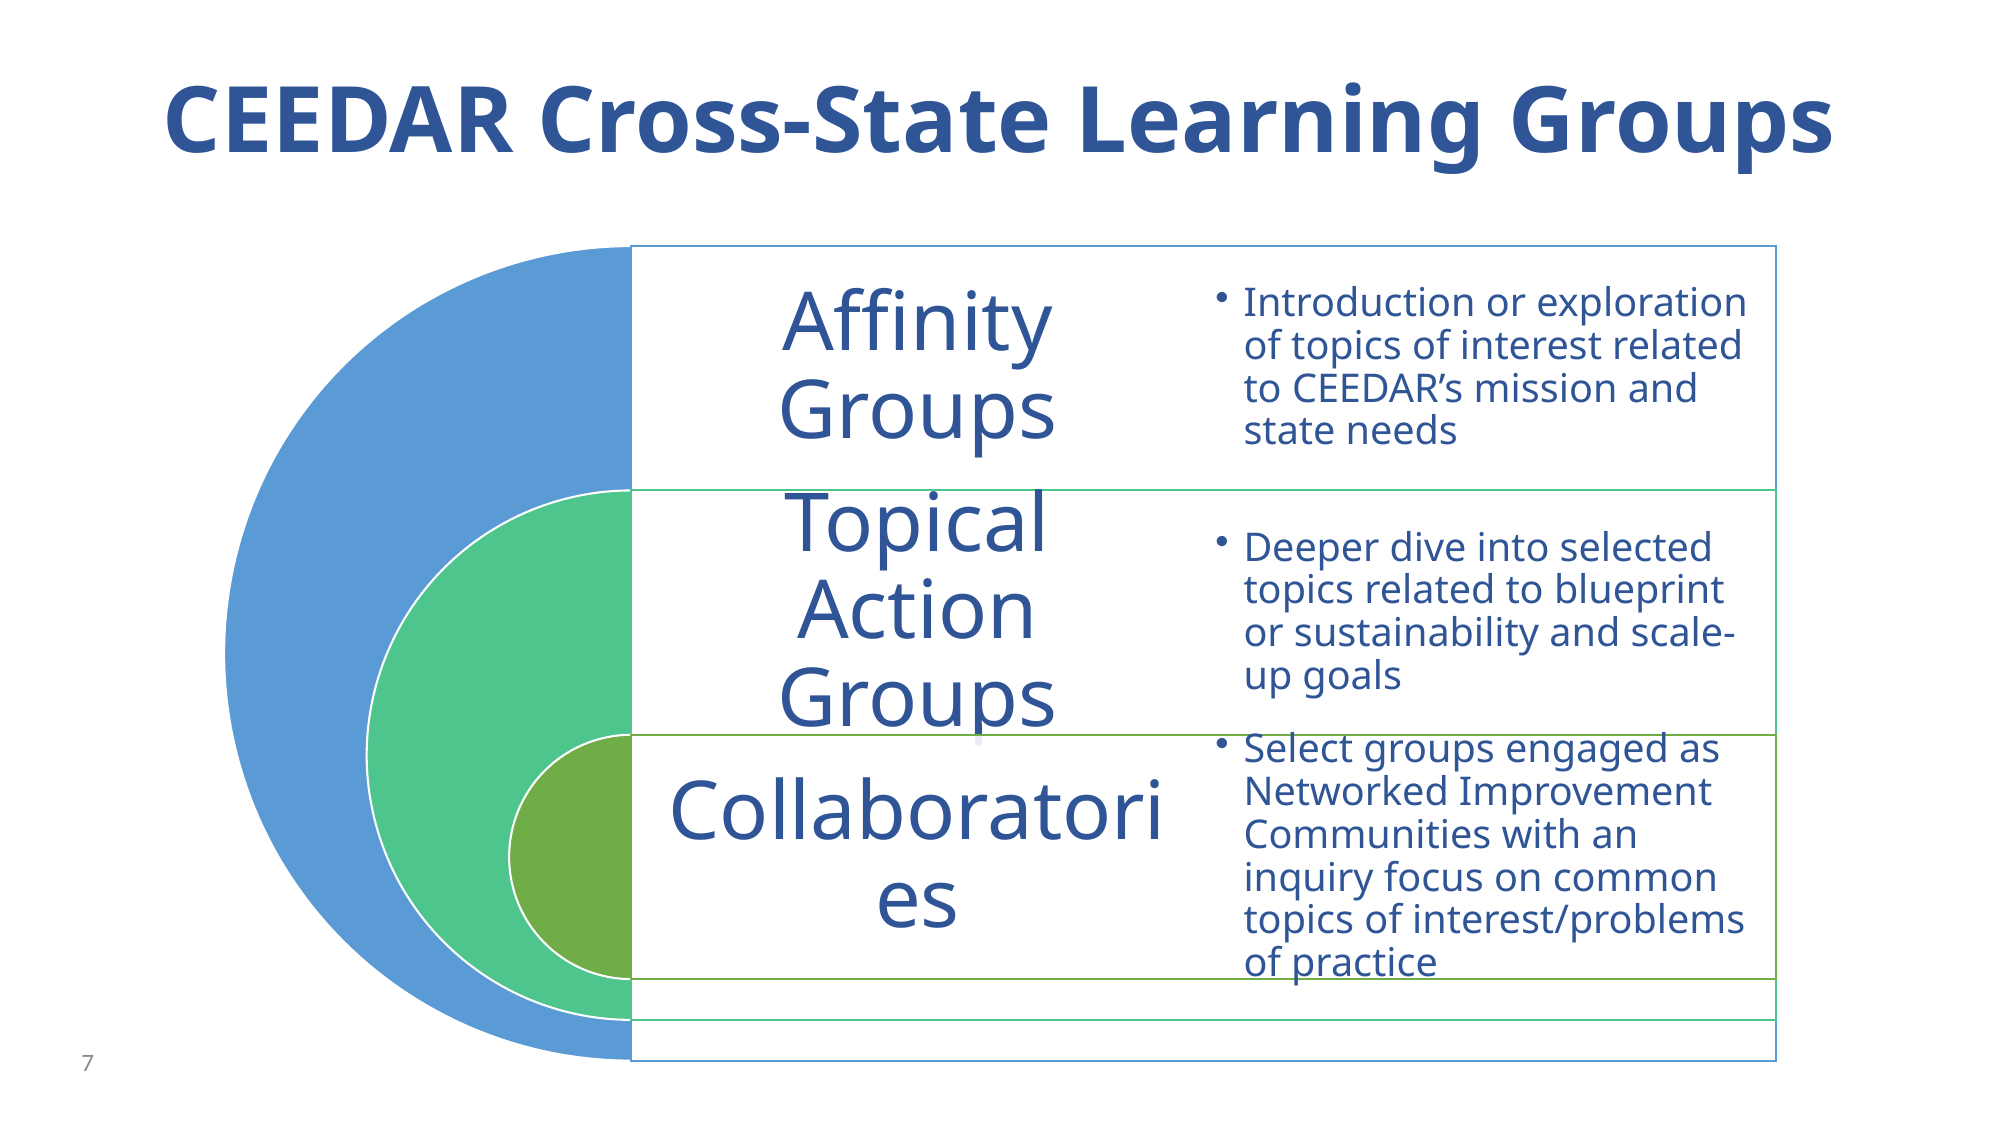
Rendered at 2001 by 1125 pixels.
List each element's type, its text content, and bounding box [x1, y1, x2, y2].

slide_number 7 [0, 1031, 110, 1092]
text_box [224, 246, 1776, 1061]
title CEEDAR Cross-State Learning Groups [0, 0, 2000, 247]
